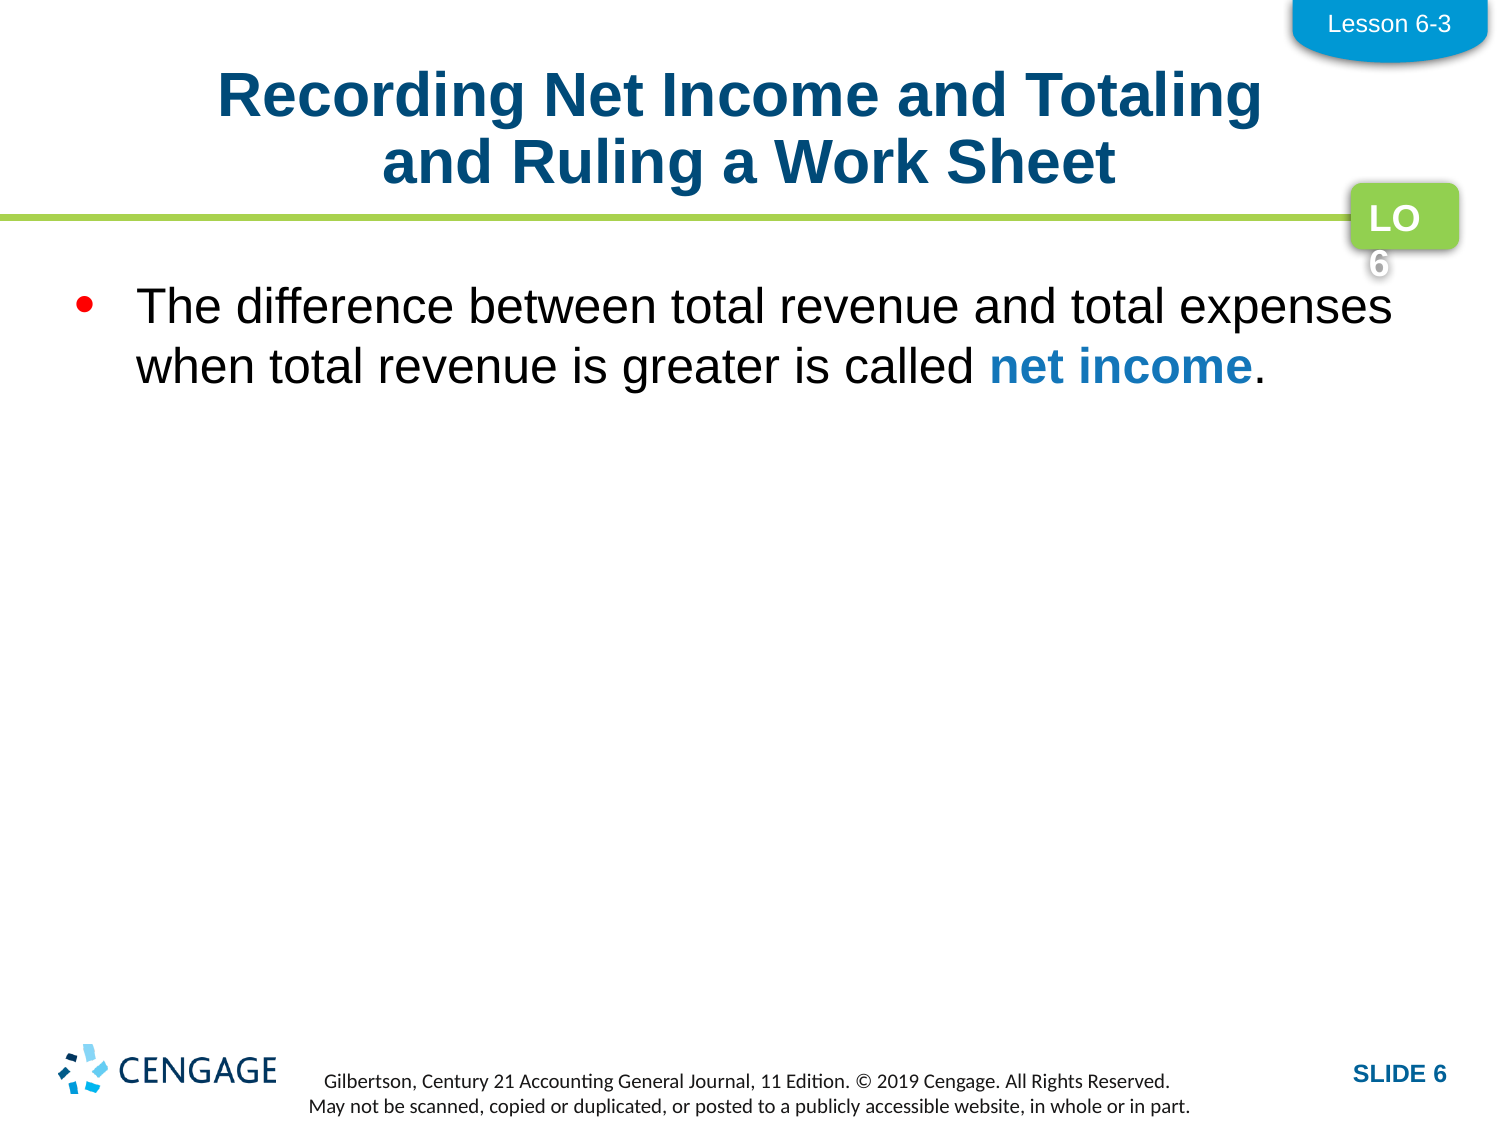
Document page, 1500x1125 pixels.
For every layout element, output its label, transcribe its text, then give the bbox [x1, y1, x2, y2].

text_box Lesson 6-3 [1312, 0, 1467, 45]
picture [58, 1044, 276, 1094]
title Recording Net Income and Totaling and Ruling a Work Sheet [103, 62, 1397, 215]
list The difference between total revenue and total expenses when total revenue is greater is called net income. [74, 273, 1438, 463]
text_box SLIDE 6 [1162, 1049, 1463, 1095]
text_box [1292, 0, 1488, 63]
text_box LO6 [1350, 183, 1460, 250]
